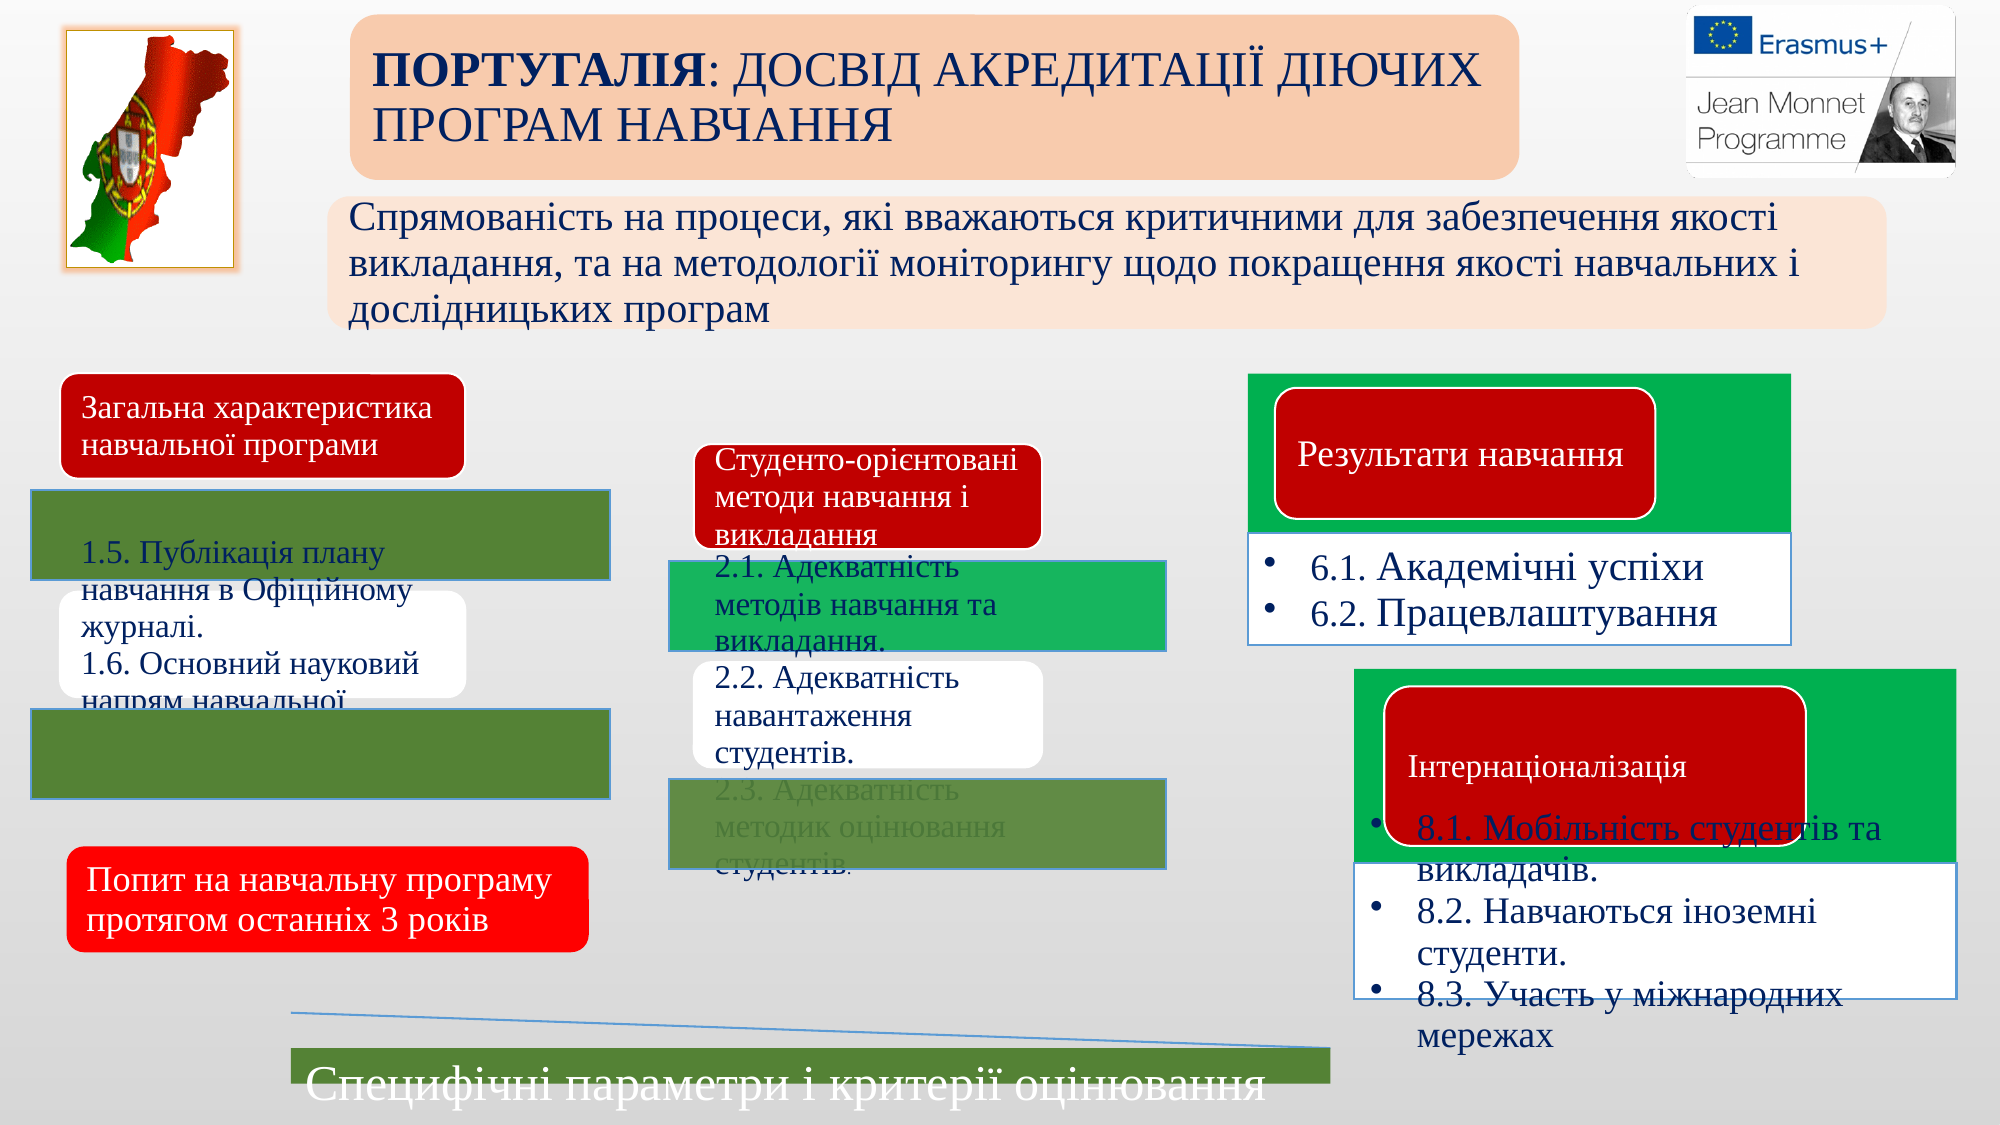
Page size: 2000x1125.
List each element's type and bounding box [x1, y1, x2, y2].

text_box [668, 432, 1167, 869]
list [327, 196, 1887, 329]
text_box [31, 361, 610, 799]
list [290, 1012, 1331, 1084]
text_box [1354, 668, 1957, 1000]
text_box [1247, 373, 1792, 646]
picture [66, 30, 234, 268]
text_box [66, 846, 589, 953]
text_box [349, 14, 1520, 180]
picture [1684, 5, 1957, 180]
